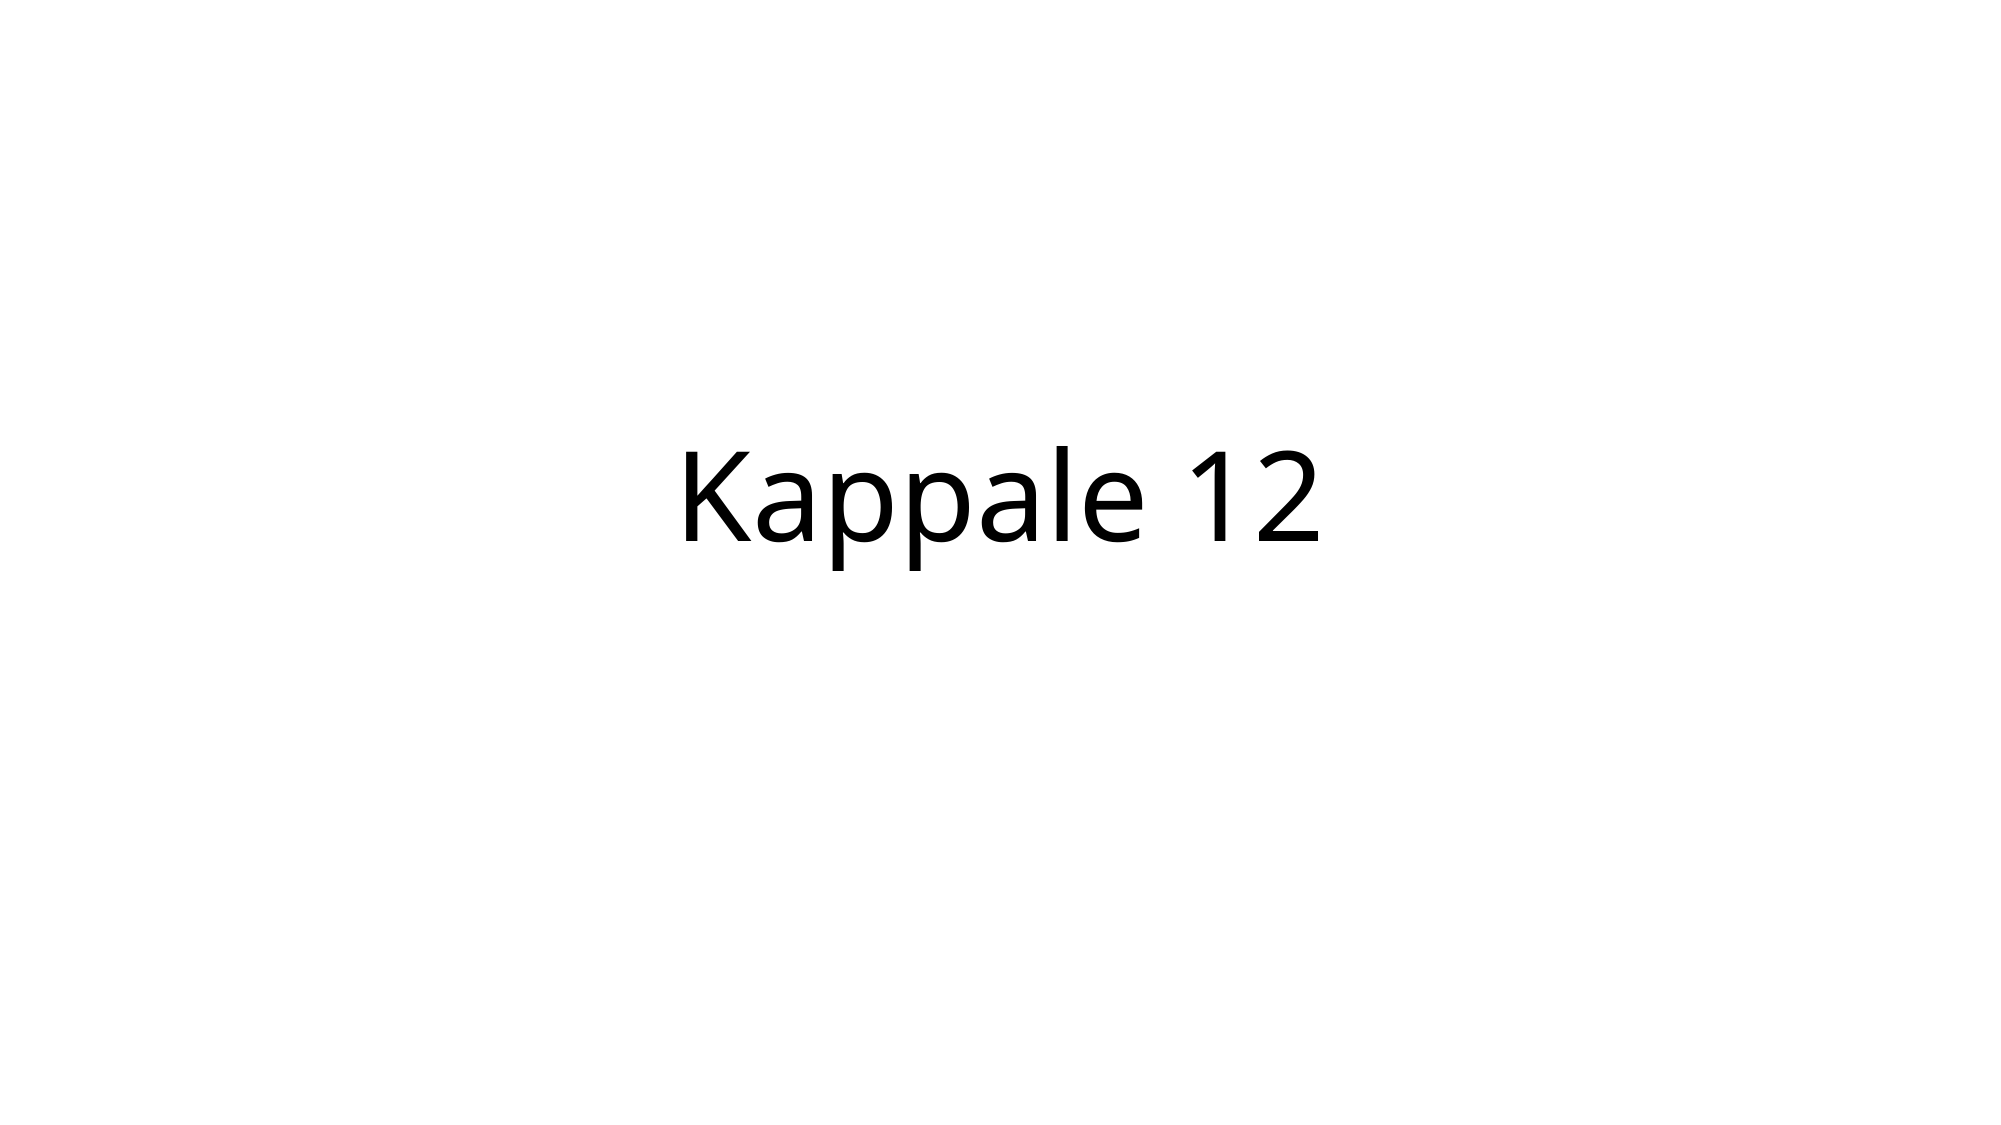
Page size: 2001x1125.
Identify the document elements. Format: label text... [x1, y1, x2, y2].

title Kappale 12 [249, 184, 1750, 576]
